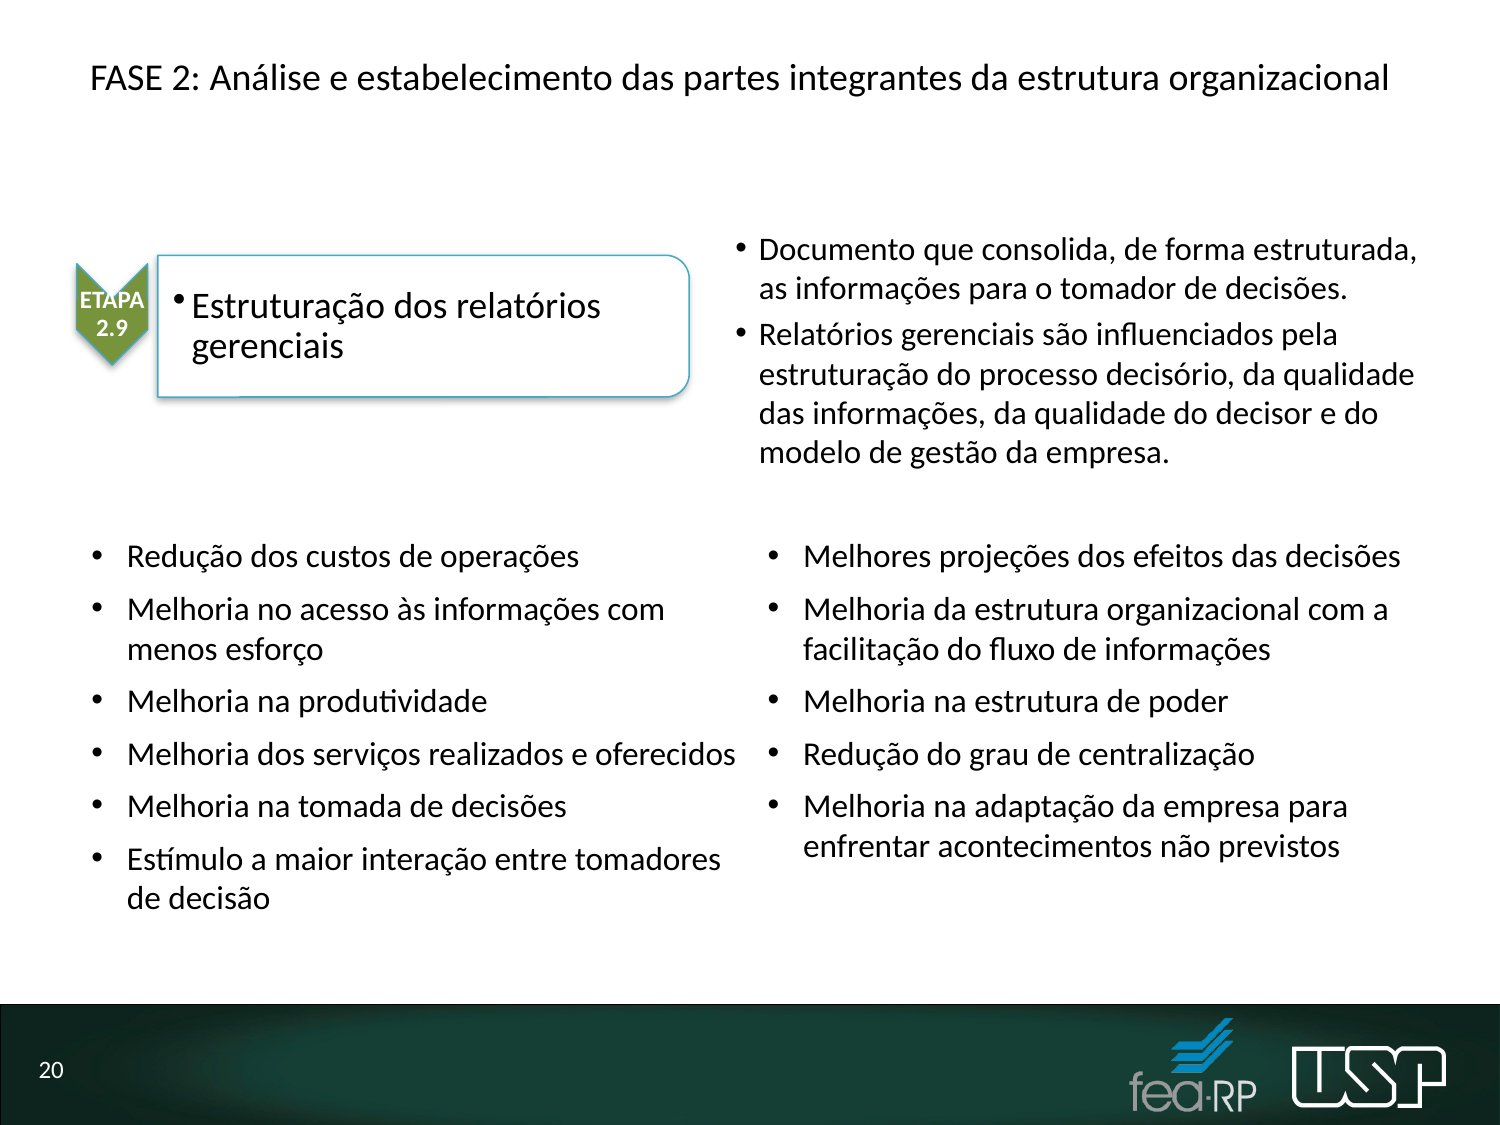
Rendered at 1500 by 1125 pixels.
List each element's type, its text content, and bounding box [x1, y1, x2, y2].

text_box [76, 263, 148, 366]
text_box [71, 479, 1459, 1024]
slide_number 20 [23, 1045, 148, 1106]
picture [0, 1004, 1500, 1125]
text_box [157, 255, 690, 398]
title FASE 2: Análise e estabelecimento das partes integrantes da estrutura organizacional [75, 45, 1425, 197]
text_box Redução dos custos de operações Melhoria no acesso às informações com menos esforço Melhoria na produtividade Melhoria dos serviços realizados e oferecidos Melhoria na tomada de decisões Estímulo a maior interação entre tomadores de decisão Melhores projeções dos efeitos das decisões Melhoria da estrutura organizacional com a facilitação do fluxo de informações Melhoria na estrutura de poder Redução do grau de centralização Melhoria na adaptação da empresa para enfrentar acontecimentos não previstos [64, 527, 1447, 973]
text_box Documento que consolida, de forma estruturada, as informações para o tomador de decisões. Relatórios gerenciais são influenciados pela estruturação do processo decisório, da qualidade das informações, da qualidade do decisor e do modelo de gestão da empresa. [720, 219, 1459, 479]
